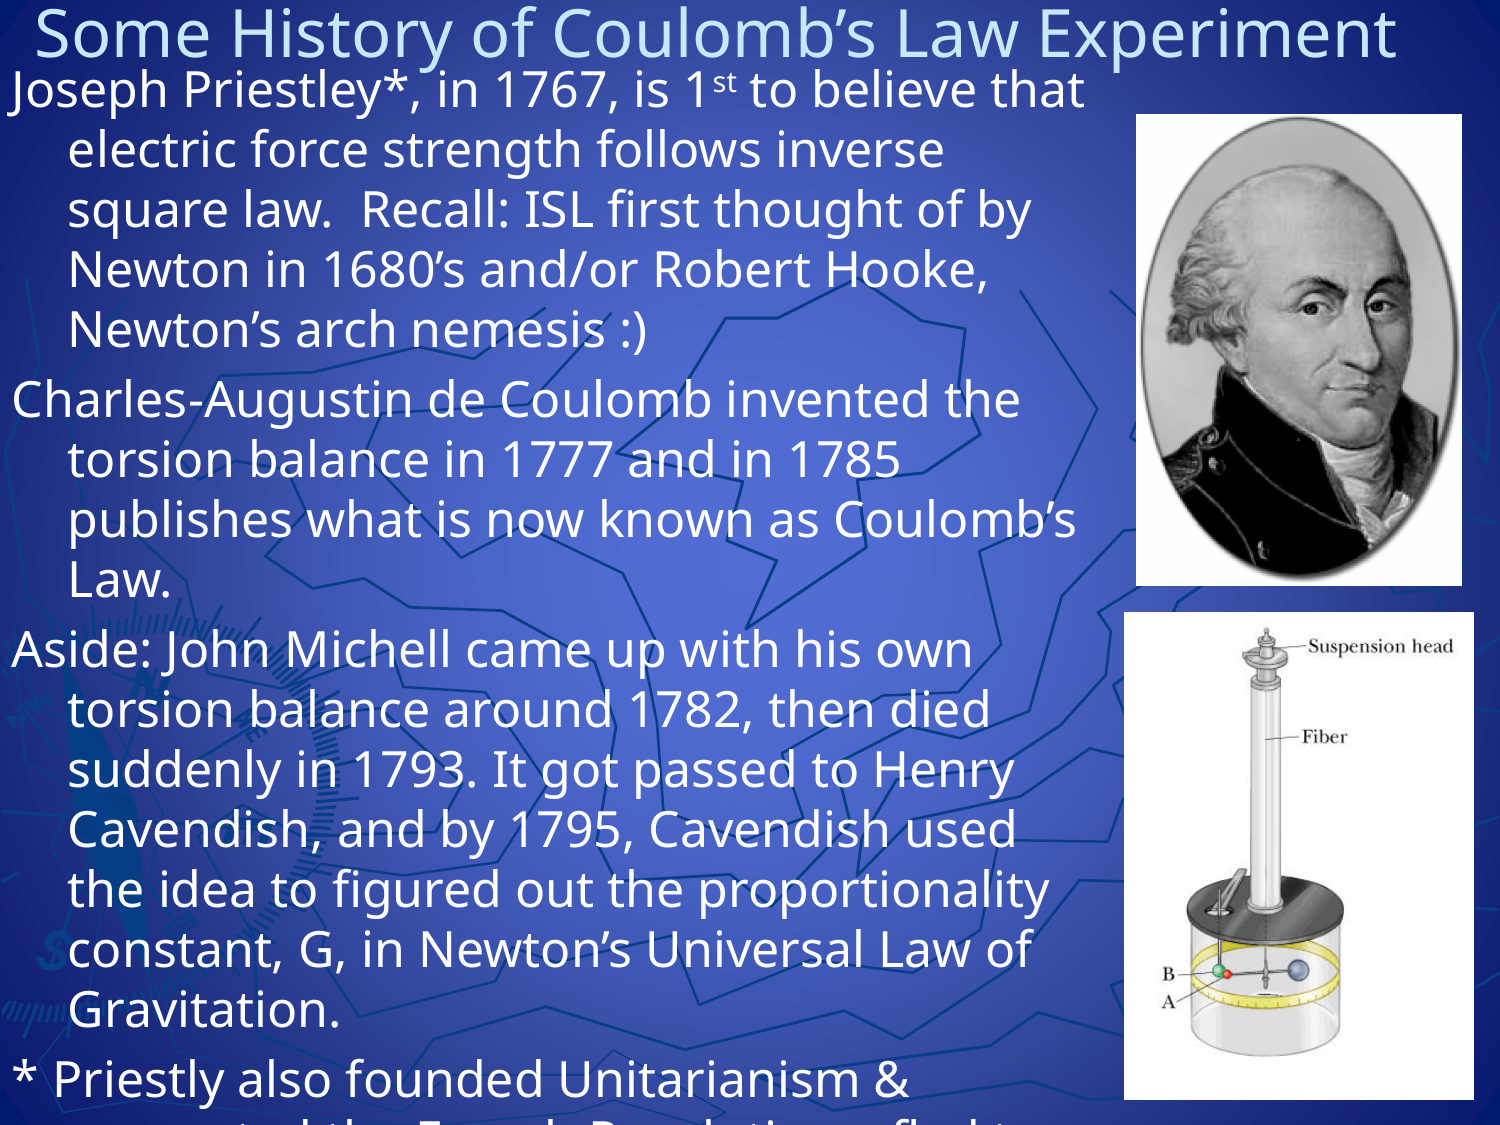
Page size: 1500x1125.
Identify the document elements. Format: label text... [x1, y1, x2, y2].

list Joseph Priestley*, in 1767, is 1st to believe that electric force strength follows inverse square law. Recall: ISL first thought of by Newton in 1680’s and/or Robert Hooke, Newton’s arch nemesis :) Charles-Augustin de Coulomb invented the torsion balance in 1777 and in 1785 publishes what is now known as Coulomb’s Law. Aside: John Michell came up with his own torsion balance around 1782, then died suddenly in 1793. It got passed to Henry Cavendish, and by 1795, Cavendish used the idea to figured out the proportionality constant, G, in Newton’s Universal Law of Gravitation. * Priestly also founded Unitarianism & supported the French Revolution… fled to USA in 1791 – lived in Northumberland County PA til death. [0, 49, 1122, 1125]
picture [1122, 0, 1500, 1125]
title Some History of Coulomb’s Law Experiment [0, 0, 1438, 88]
